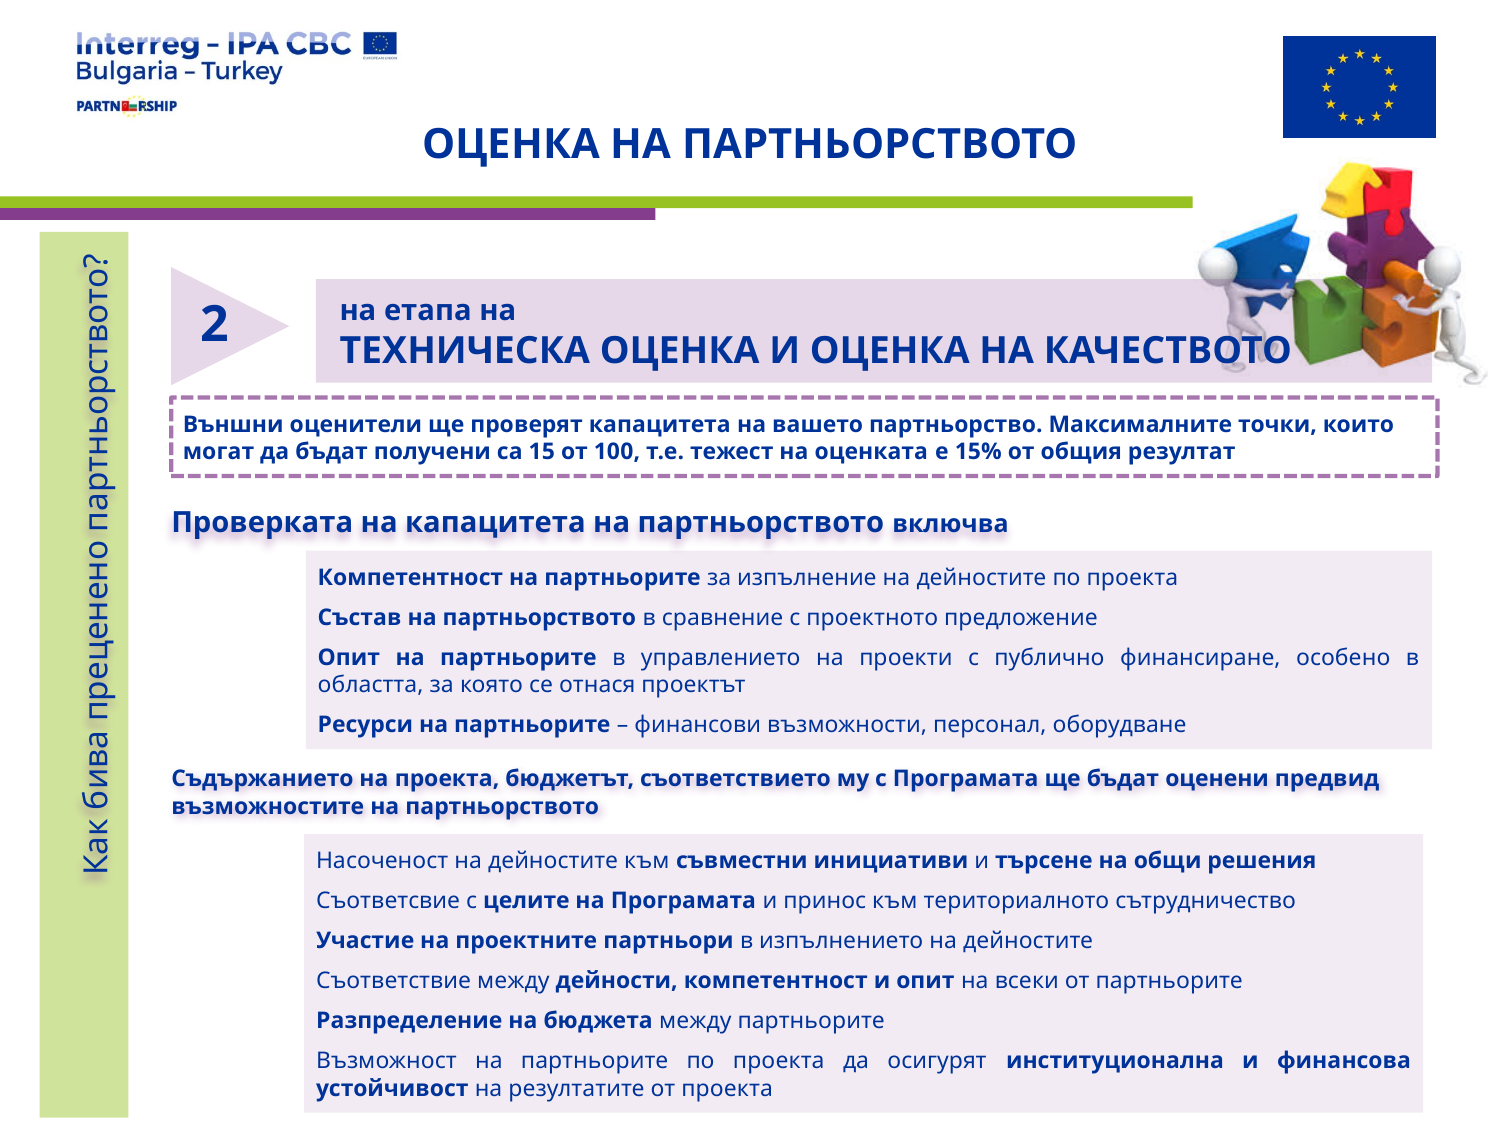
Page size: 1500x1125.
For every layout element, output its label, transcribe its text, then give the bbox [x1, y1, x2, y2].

text_box на етапа на Техническа оценка и оценка на качеството [315, 279, 1187, 383]
text_box Проверката на капацитета на партньорството включва [171, 503, 1438, 539]
text_box Съдържанието на проекта, бюджетът, съответствието му с Програмата ще бъдат оценени предвид възможностите на партньорството [171, 763, 1433, 819]
title Оценка на партньорството [74, 86, 1426, 194]
text_box Външни оценители ще проверят капацитета на вашето партньорство. Максималните точки, които могат да бъдат получени са 15 от 100, т.е. тежест на оценката е 15% от общия резултат [171, 397, 1438, 476]
picture [1192, 157, 1489, 394]
text_box 2 [185, 284, 222, 360]
picture [62, 18, 408, 126]
text_box [169, 265, 292, 388]
text_box Как бива преценено партньорството? [73, 236, 114, 1123]
text_box [38, 230, 130, 1120]
text_box Насоченост на дейностите към съвместни инициативи и търсене на общи решения Съответсвие с целите на Програмата и принос към териториалното сътрудничество Участие на проектните партньори в изпълнението на дейностите Съответствие между дейности, компетентност и опит на всеки от партньорите Разпределение на бюджета между партньорите Възможност на партньорите по проекта да осигурят институционална и финансова устойчивост на резултатите от проекта [304, 834, 1424, 1113]
picture [1283, 35, 1436, 138]
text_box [0, 196, 1187, 221]
text_box Компетентност на партньорите за изпълнение на дейностите по проекта Състав на партньорството в сравнение с проектното предложение Опит на партньорите в управлението на проекти с публично финансиране, особено в областта, за която се отнася проектът Ресурси на партньорите – финансови възможности, персонал, оборудване [305, 553, 1433, 750]
